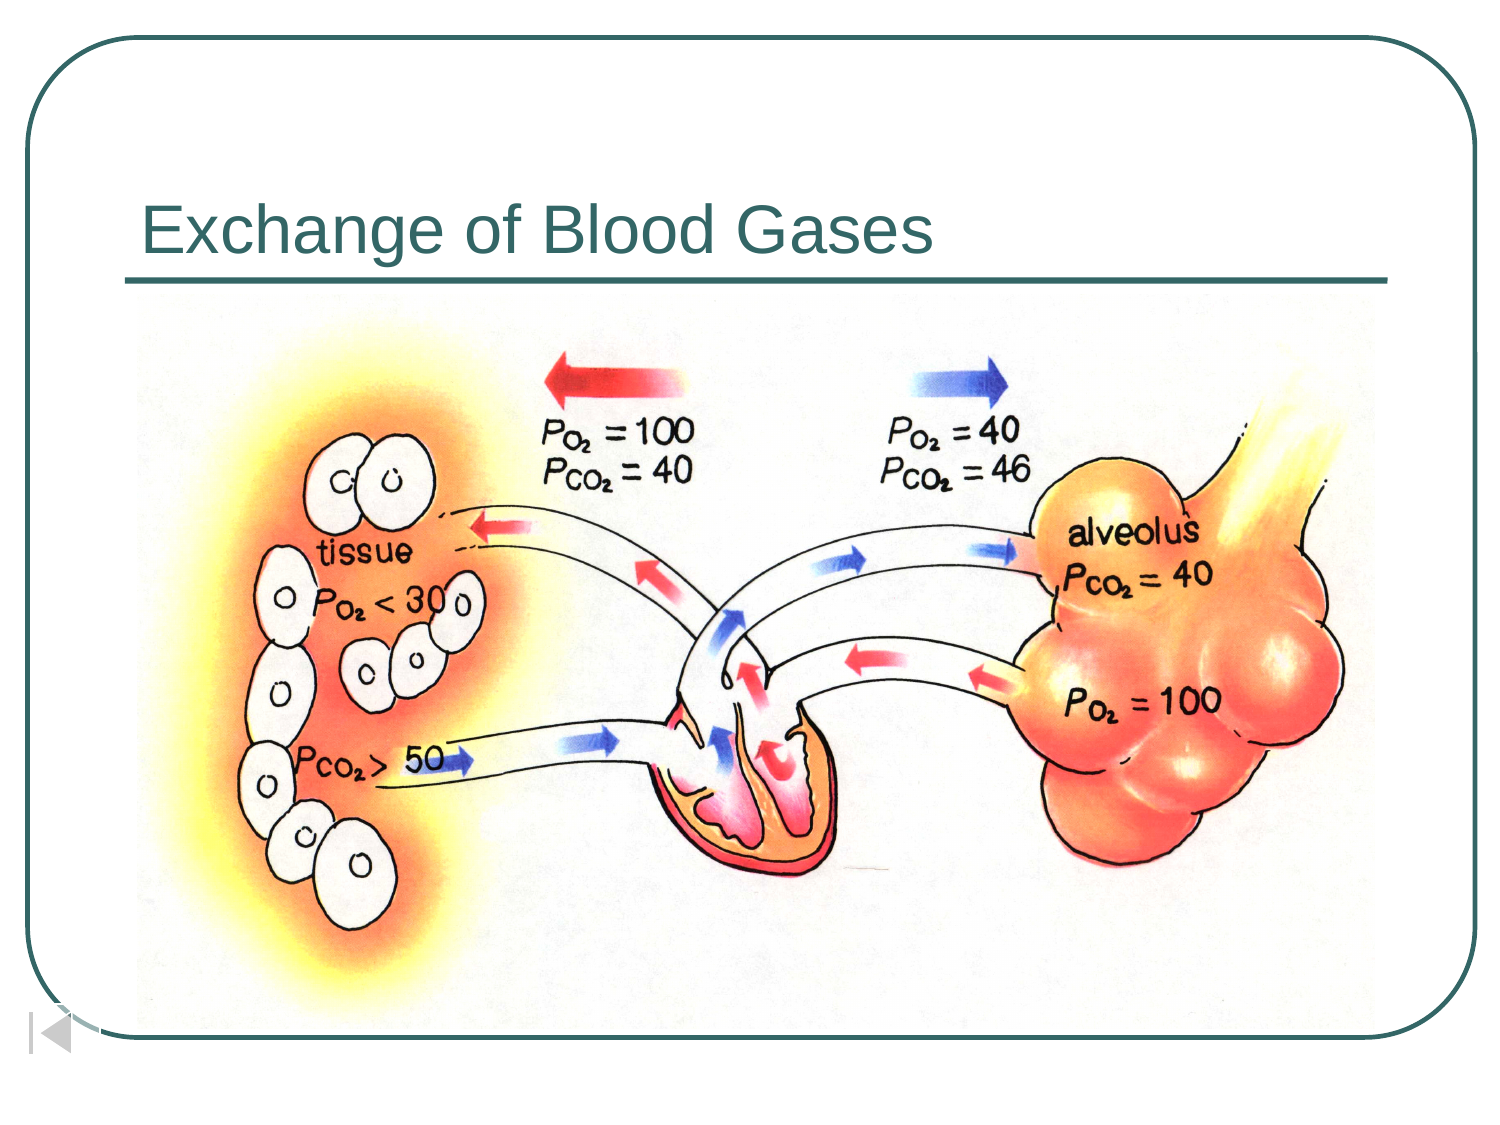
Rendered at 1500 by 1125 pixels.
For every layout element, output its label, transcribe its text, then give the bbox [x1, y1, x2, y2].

text_box [0, 1003, 100, 1063]
picture [137, 294, 1376, 1030]
title Exchange of Blood Gases [124, 87, 1388, 276]
